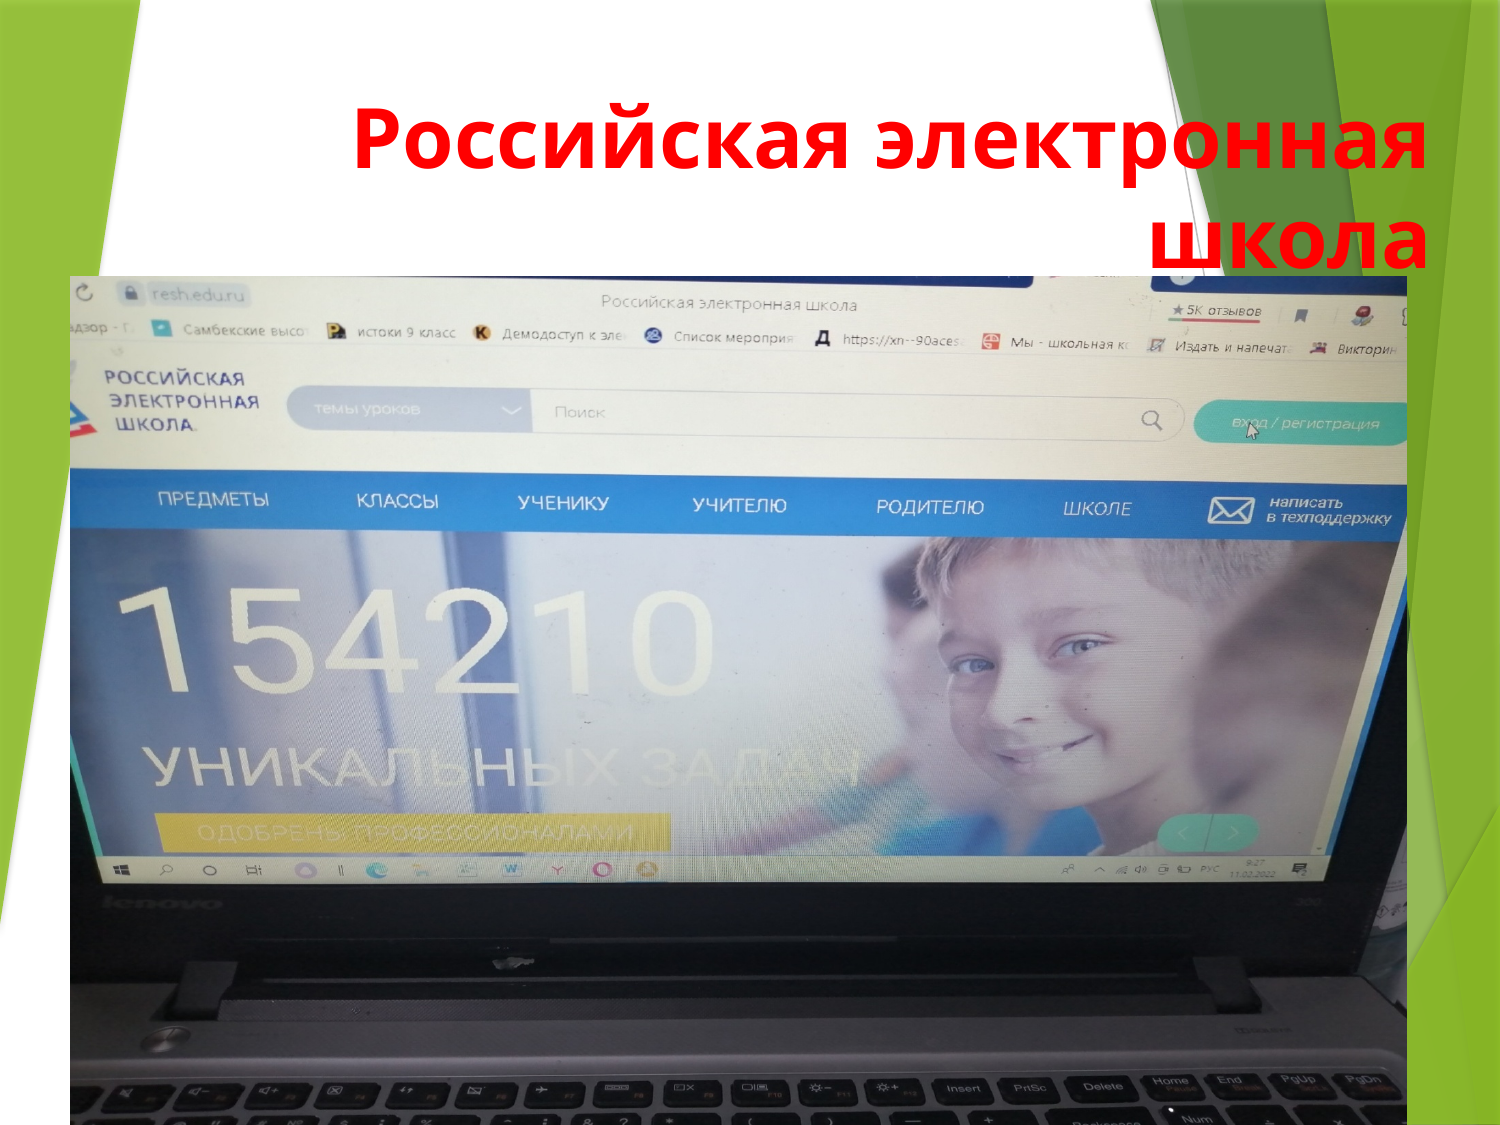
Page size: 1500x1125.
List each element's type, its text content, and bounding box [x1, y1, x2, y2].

picture [69, 276, 1407, 1125]
subtitle Российская электронная школа МАТЕМАТИЧЕСКАЯ ГРАМОТНОСТЬ [53, 78, 1447, 925]
